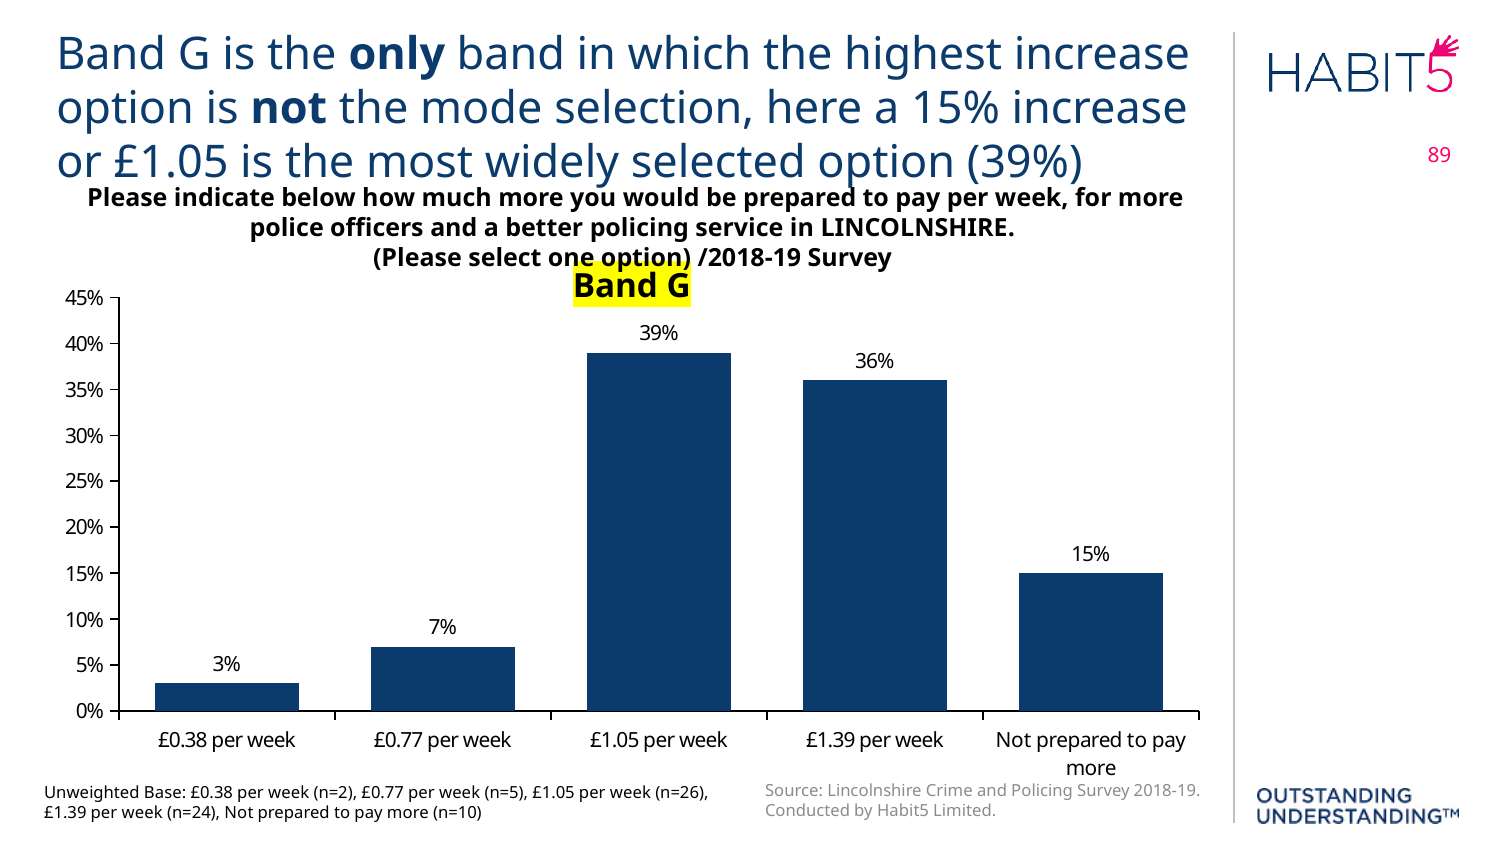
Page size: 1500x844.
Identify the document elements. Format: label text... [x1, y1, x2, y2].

slide_number 89 [1223, 126, 1467, 186]
footer Source: Lincolnshire Crime and Policing Survey 2018-19. Conducted by Habit5 Limited. [750, 798, 1225, 830]
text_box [0, 0, 209, 209]
text_box Please indicate below how much more you would be prepared to pay per week, for more police officers and a better policing service in LINCOLNSHIRE. (Please select one option) /2018-19 Survey [45, 173, 1227, 276]
text_box Band G is the only band in which the highest increase option is not the mode selection, here a 15% increase or £1.05 is the most widely selected option (39%) [213, 16, 1223, 206]
text_box Unweighted Base: £0.38 per week (n=2), £0.77 per week (n=5), £1.05 per week (n=26), £1.39 per week (n=24), Not prepared to pay more (n=10) [29, 774, 750, 830]
picture [1257, 788, 1459, 824]
picture [1269, 35, 1459, 92]
chart [40, 272, 1223, 793]
